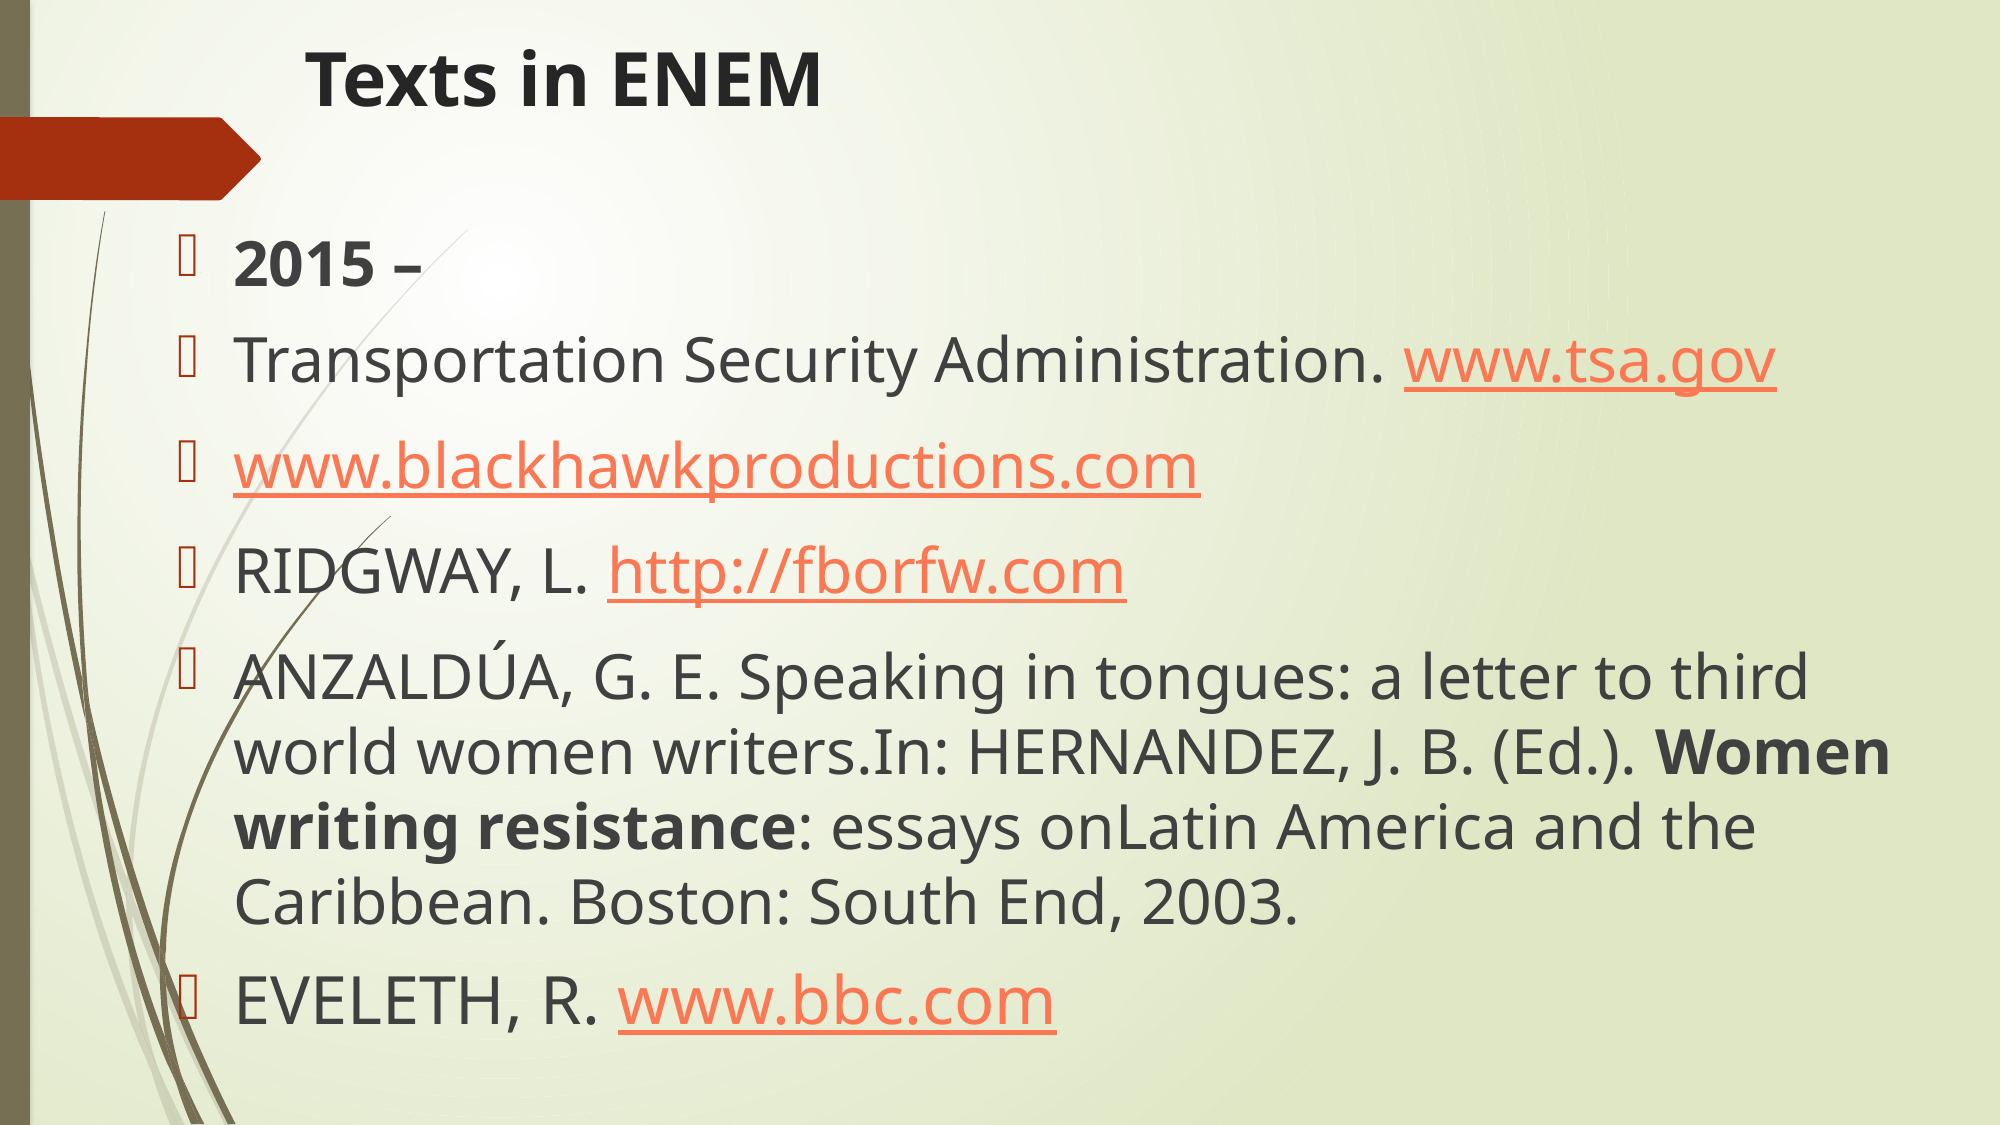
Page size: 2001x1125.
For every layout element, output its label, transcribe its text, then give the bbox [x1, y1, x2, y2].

title Texts in ENEM [289, 23, 1937, 164]
text_box 2015 – Transportation Security Administration. www.tsa.gov www.blackhawkproductions.com RIDGWAY, L. http://fborfw.com ANZALDÚA, G. E. Speaking in tongues: a letter to third world women writers.In: HERNANDEZ, J. B. (Ed.). Women writing resistance: essays onLatin America and the Caribbean. Boston: South End, 2003. EVELETH, R. www.bbc.com [161, 216, 2000, 1057]
